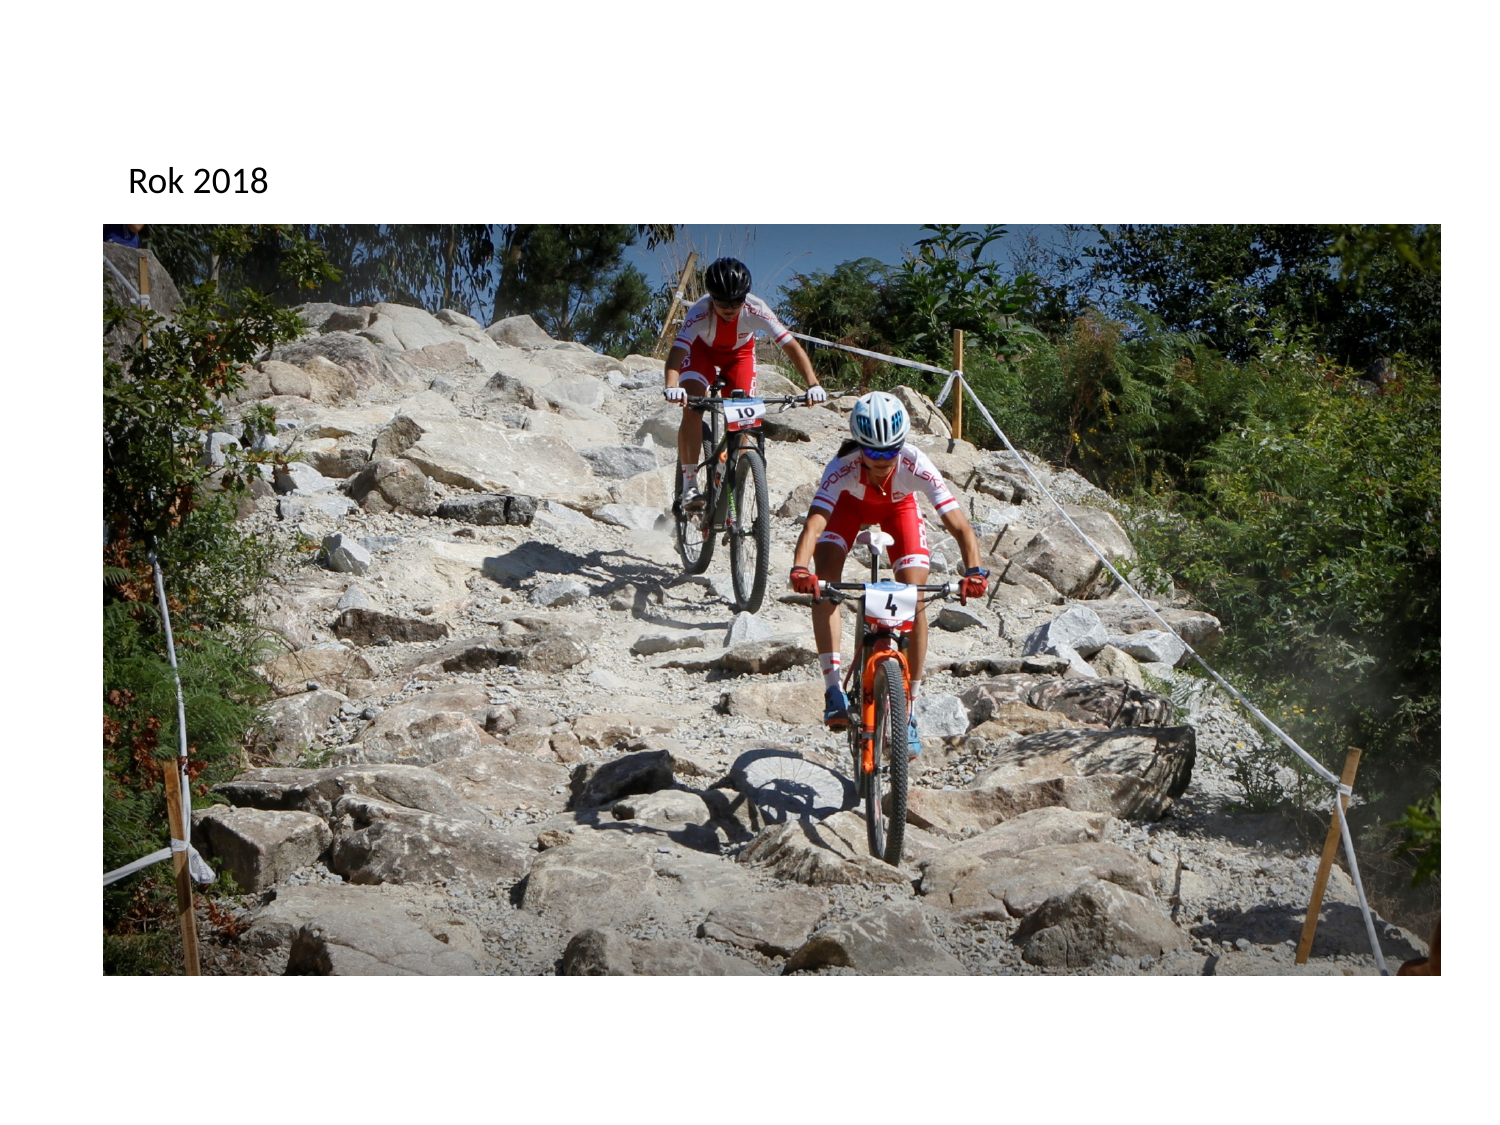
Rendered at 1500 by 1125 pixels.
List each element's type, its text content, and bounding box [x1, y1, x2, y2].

text_box Rok 2018 [113, 148, 293, 223]
picture [103, 224, 1442, 977]
